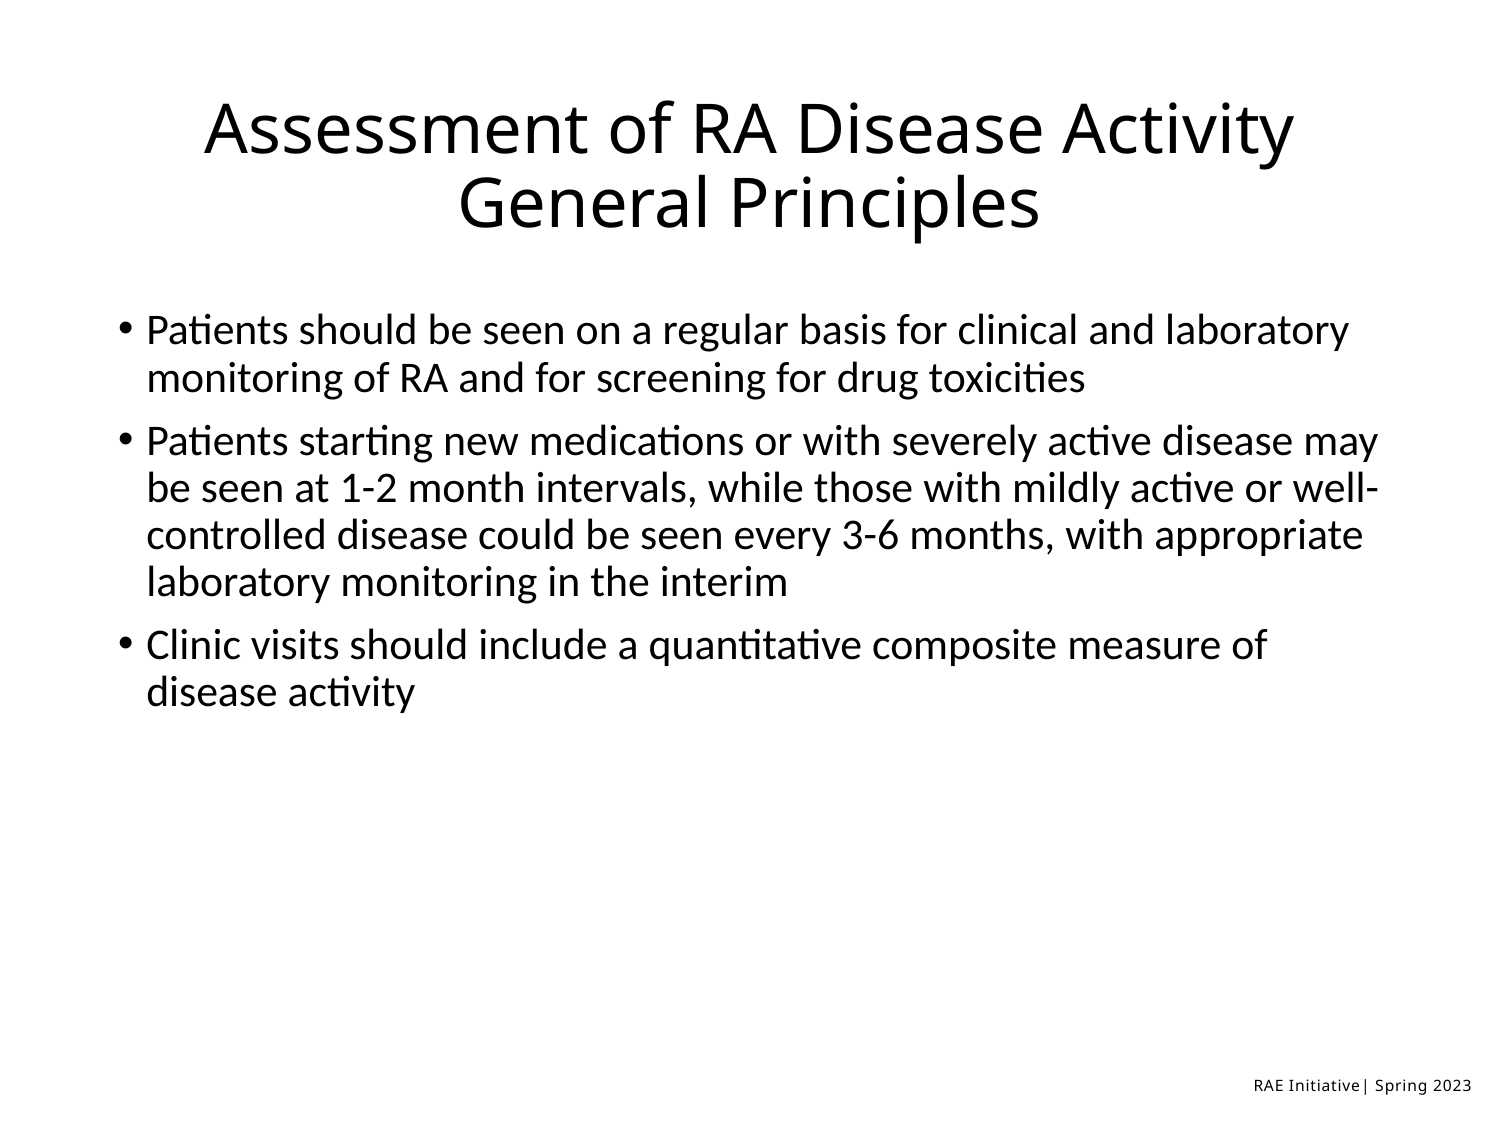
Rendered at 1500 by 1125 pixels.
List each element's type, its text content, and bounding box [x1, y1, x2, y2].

list Patients should be seen on a regular basis for clinical and laboratory monitoring of RA and for screening for drug toxicities Patients starting new medications or with severely active disease may be seen at 1-2 month intervals, while those with mildly active or well-controlled disease could be seen every 3-6 months, with appropriate laboratory monitoring in the interim Clinic visits should include a quantitative composite measure of disease activity [103, 299, 1397, 1014]
title Assessment of RA Disease Activity General Principles [103, 59, 1397, 278]
text_box RAE Initiative| Spring 2023 [1191, 1075, 1472, 1095]
